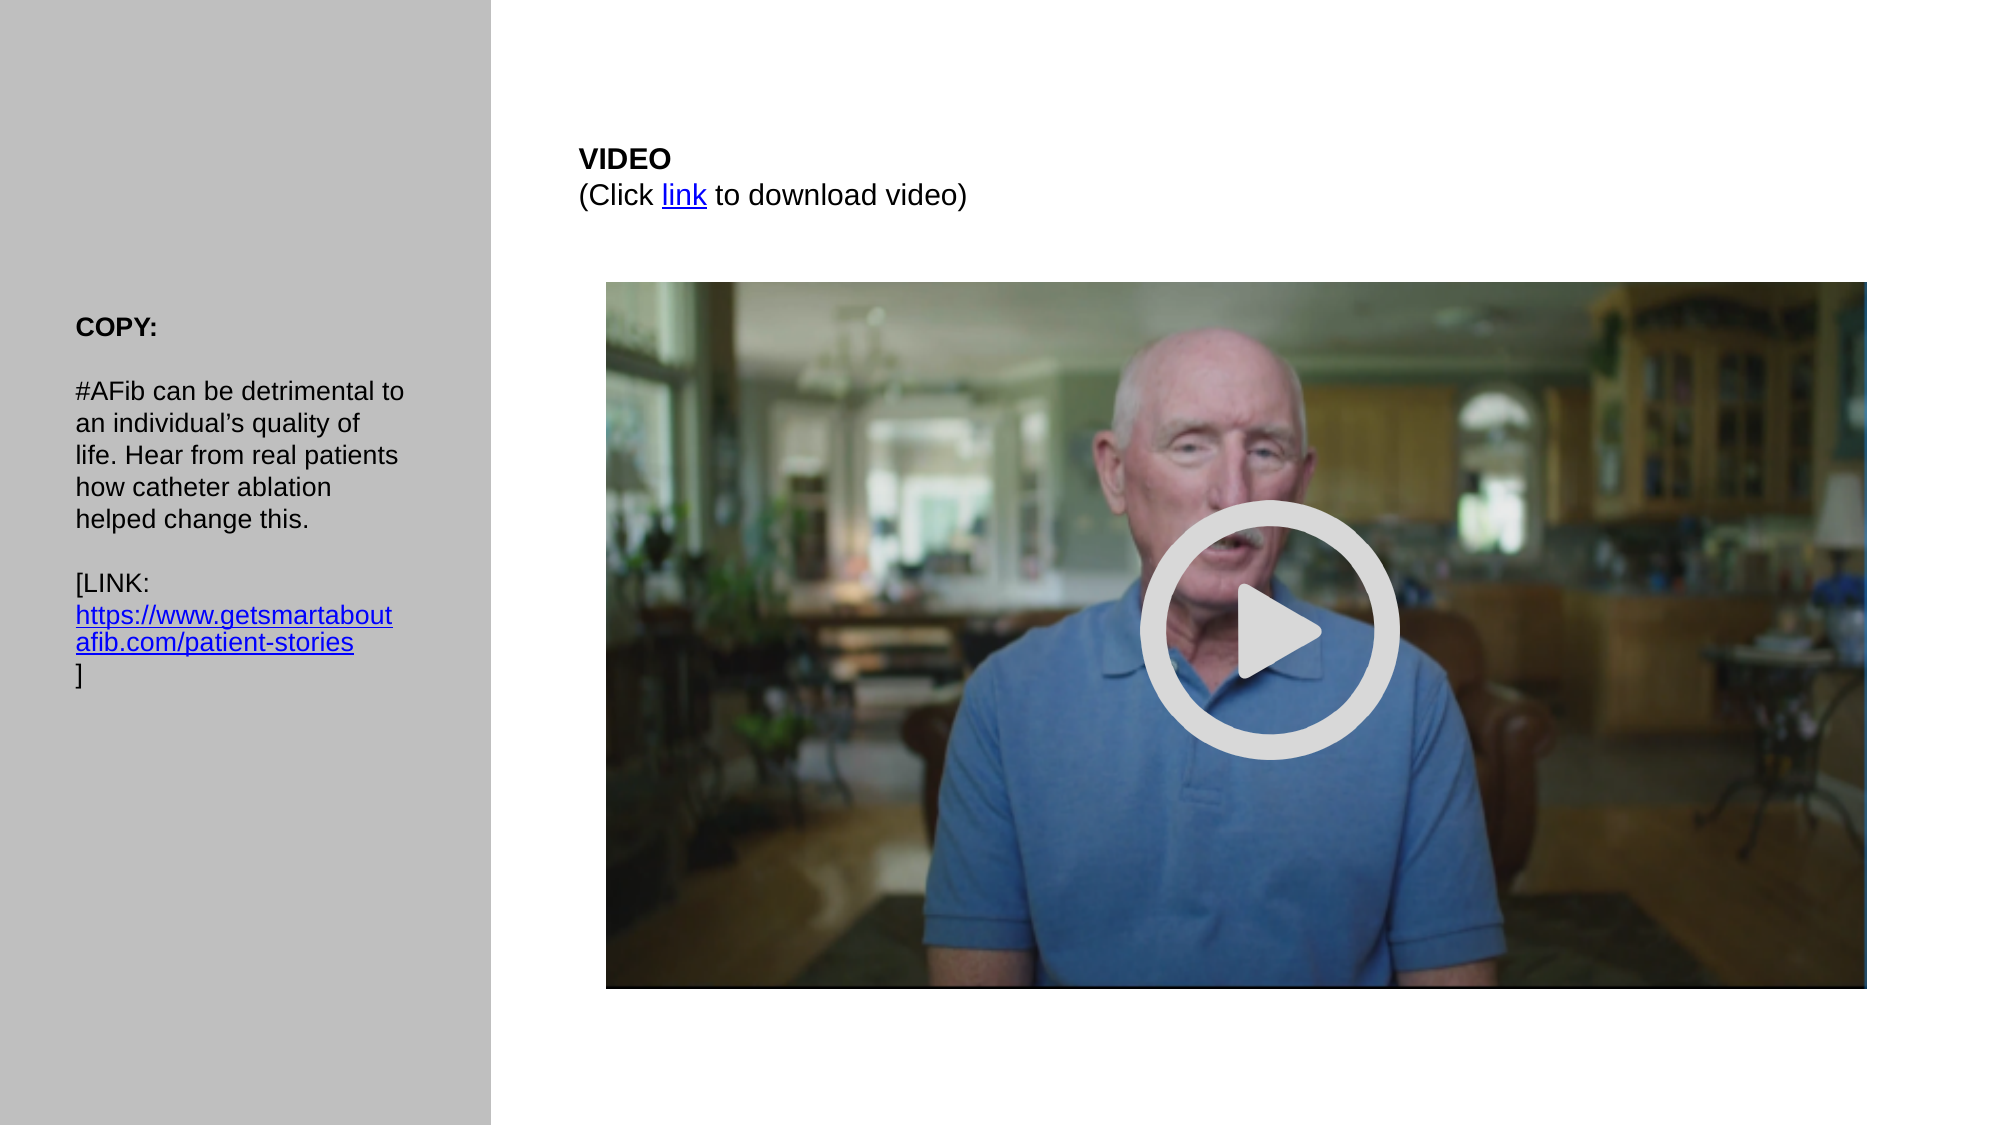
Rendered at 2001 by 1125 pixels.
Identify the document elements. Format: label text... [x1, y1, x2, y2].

text_box VIDEO (Click link to download video) [563, 132, 1618, 219]
text_box [0, 0, 493, 1125]
text_box COPY: #AFib can be detrimental to an individual’s quality of life. Hear from real patients how catheter ablation helped change this. [LINK: https://www.getsmartaboutafib.com/patient-stories] [60, 302, 422, 670]
picture [605, 281, 1867, 989]
